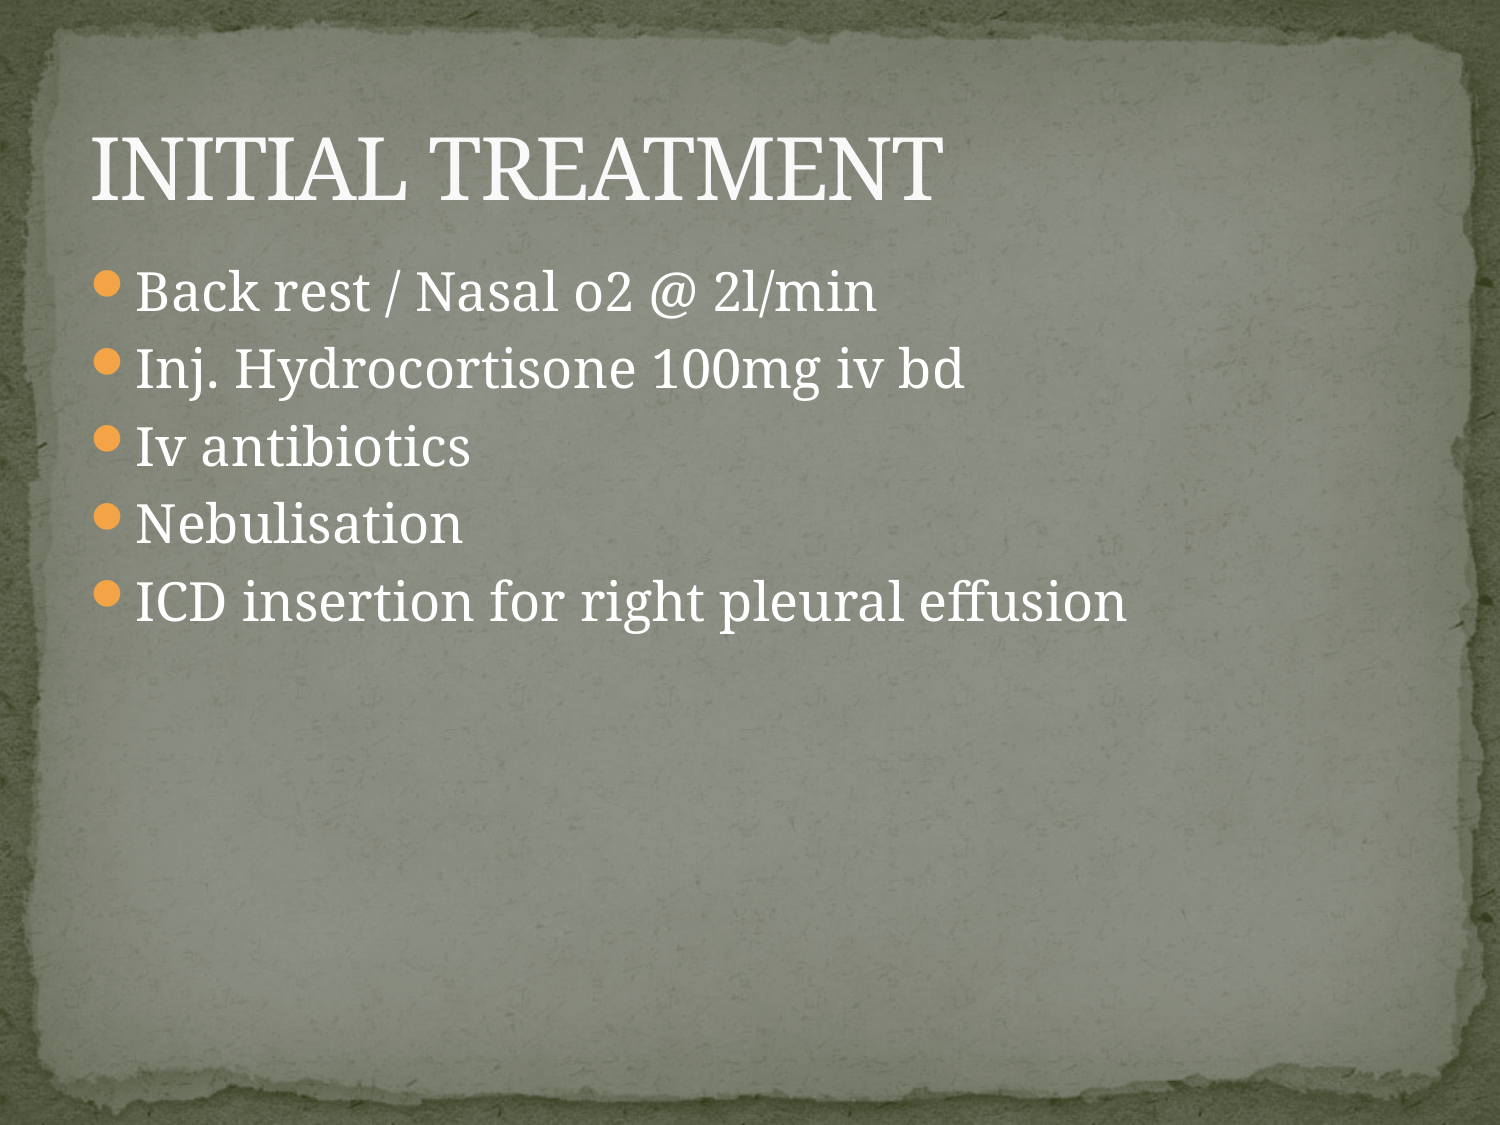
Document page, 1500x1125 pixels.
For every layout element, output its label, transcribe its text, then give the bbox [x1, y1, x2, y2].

list Back rest / Nasal o2 @ 2l/min Inj. Hydrocortisone 100mg iv bd Iv antibiotics Nebulisation ICD insertion for right pleural effusion [75, 249, 1425, 1000]
title INITIAL TREATMENT [74, 24, 1425, 225]
